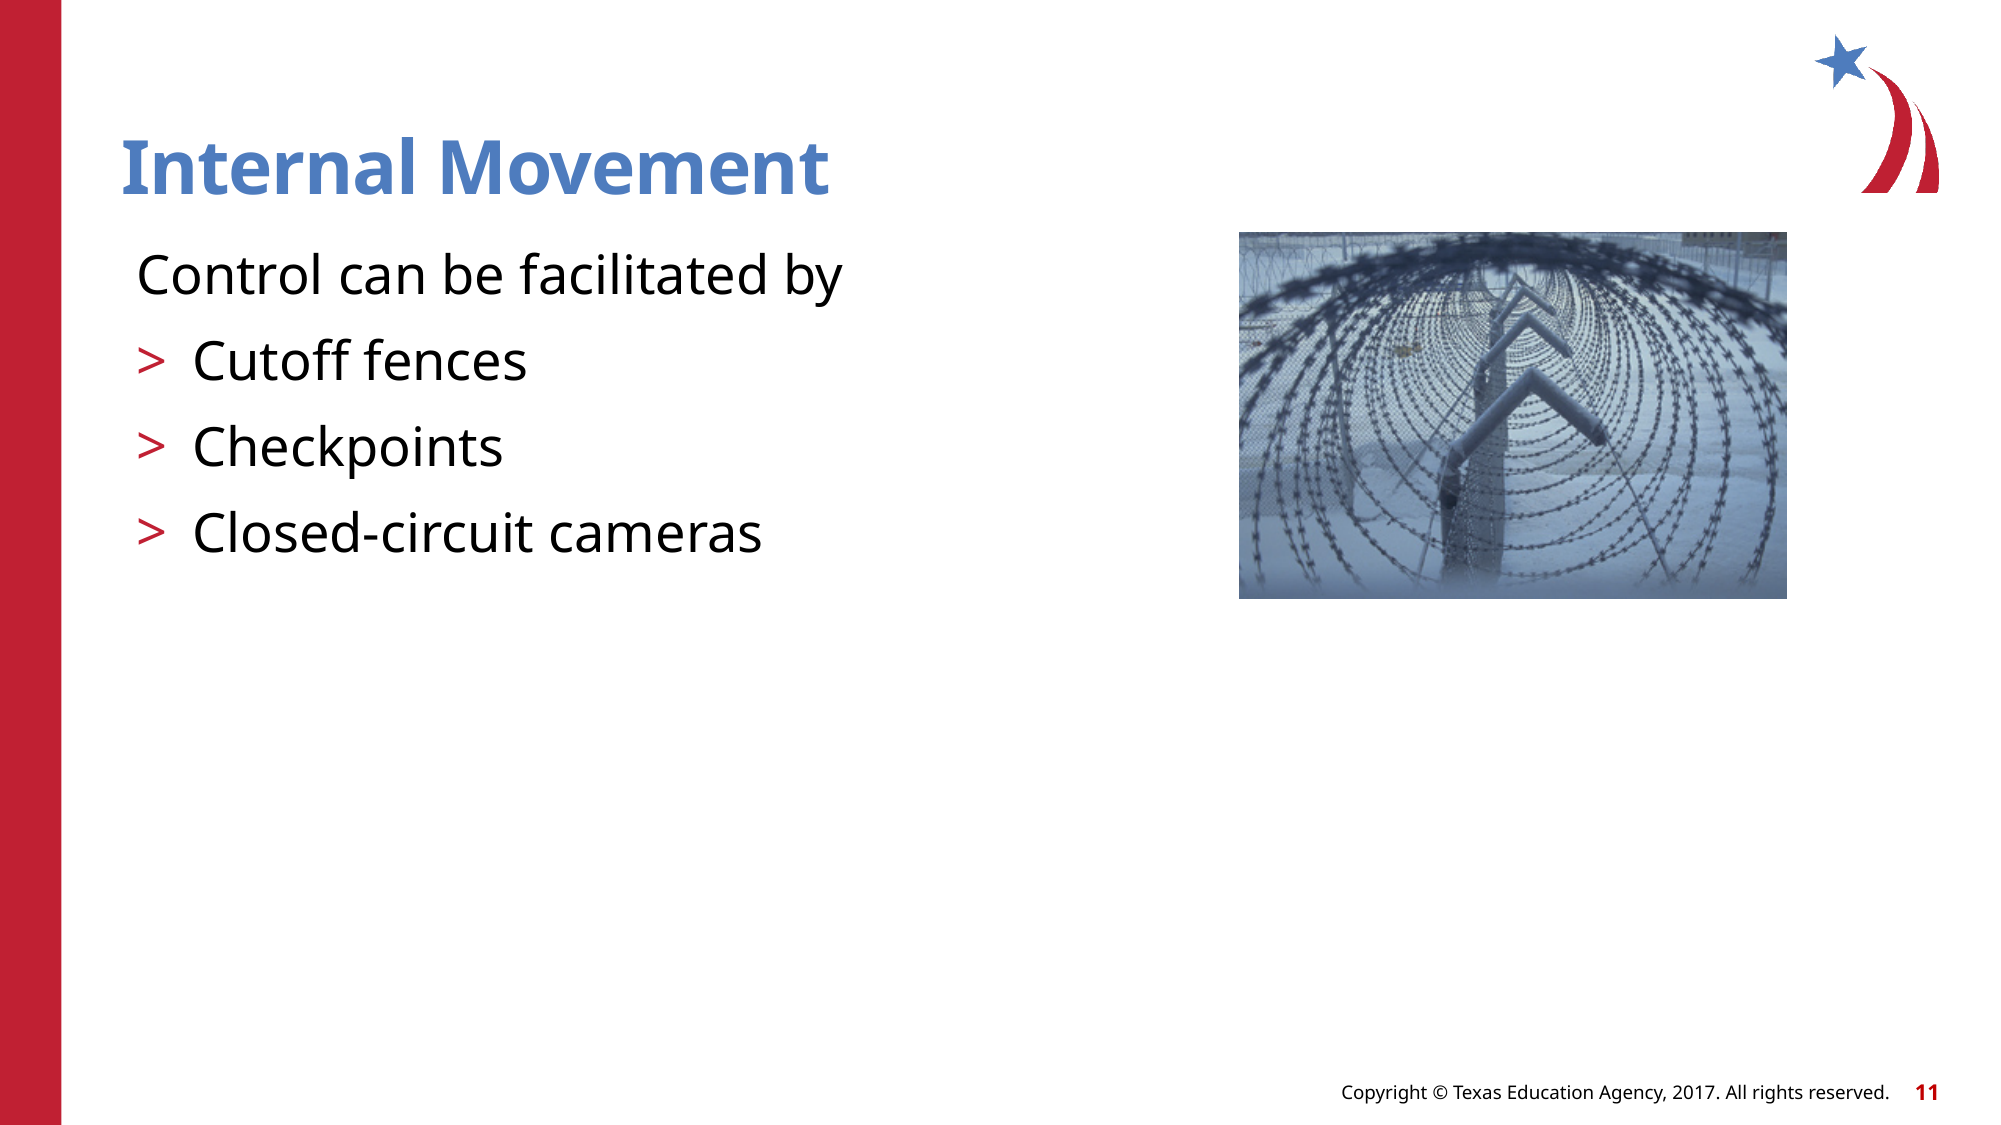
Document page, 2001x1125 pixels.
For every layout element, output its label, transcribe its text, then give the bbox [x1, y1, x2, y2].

title Internal Movement [121, 66, 1772, 211]
list Control can be facilitated by Cutoff fences Checkpoints Closed-circuit cameras [121, 233, 1000, 1010]
picture [1239, 232, 1787, 599]
picture [1814, 34, 1939, 193]
